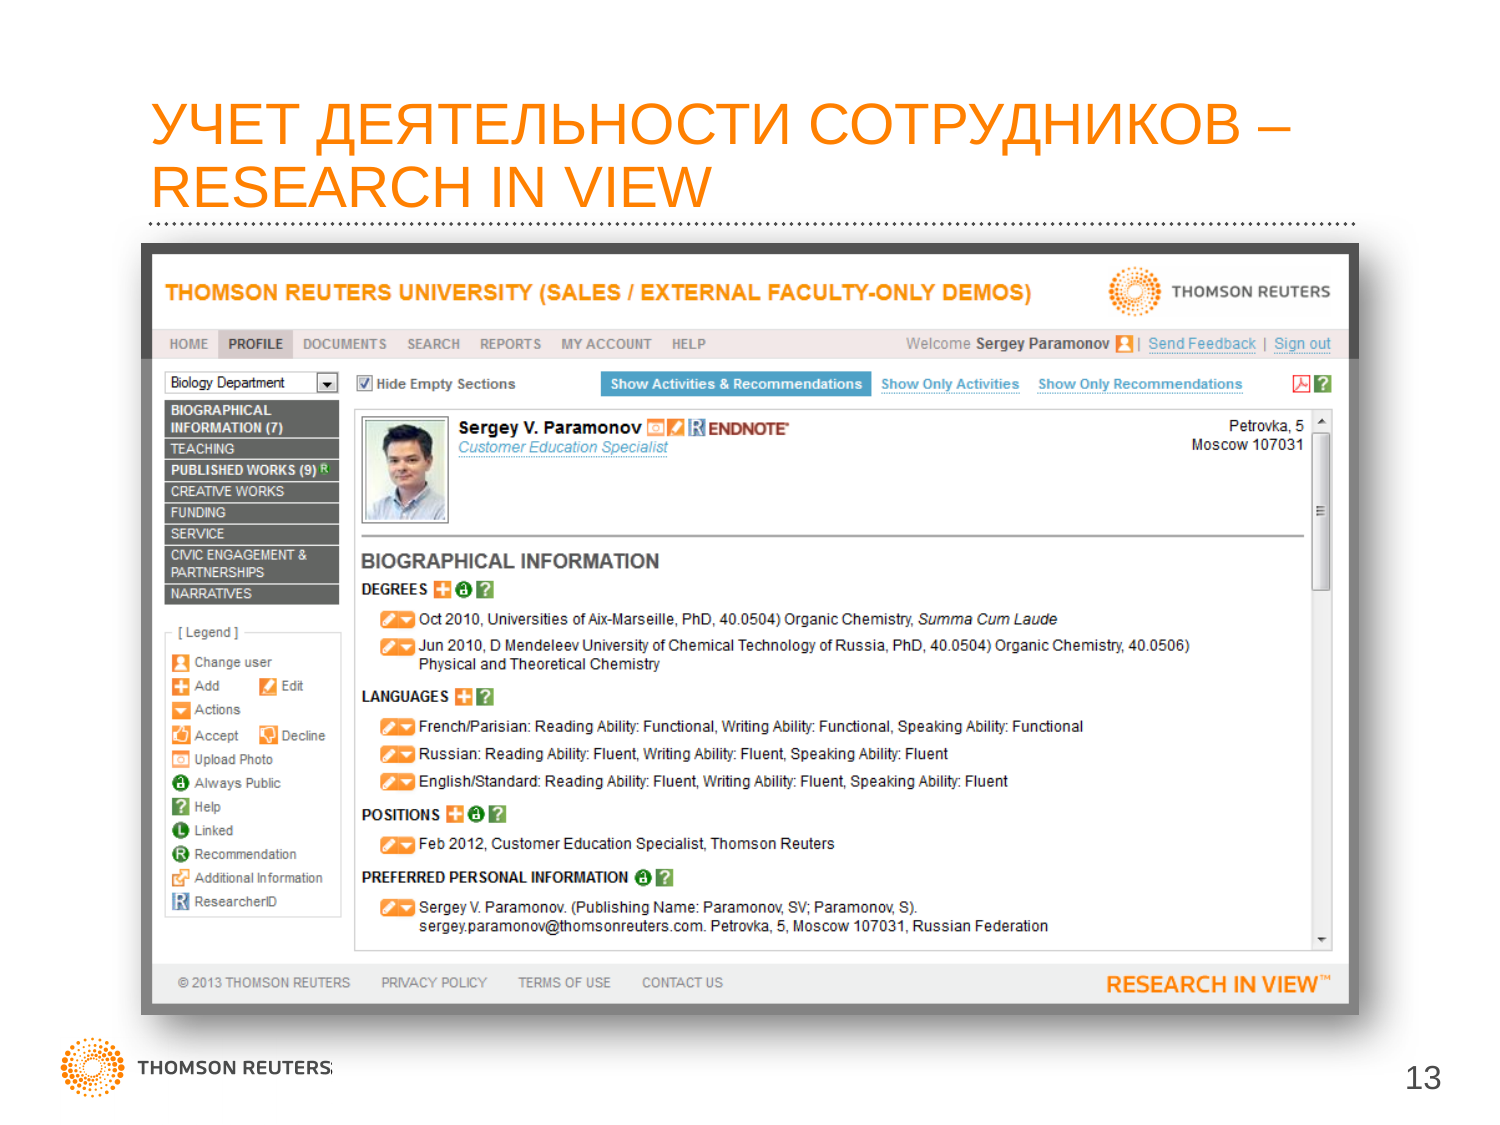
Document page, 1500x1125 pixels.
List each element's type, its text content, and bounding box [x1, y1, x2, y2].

slide_number 13 [1381, 1048, 1458, 1088]
picture [60, 1037, 333, 1125]
title УЧЕТ ДЕЯТЕЛЬНОСТИ СОТРУДНИКОВ – RESEARCH IN VIEW [150, 82, 1360, 221]
picture [141, 243, 1359, 1015]
